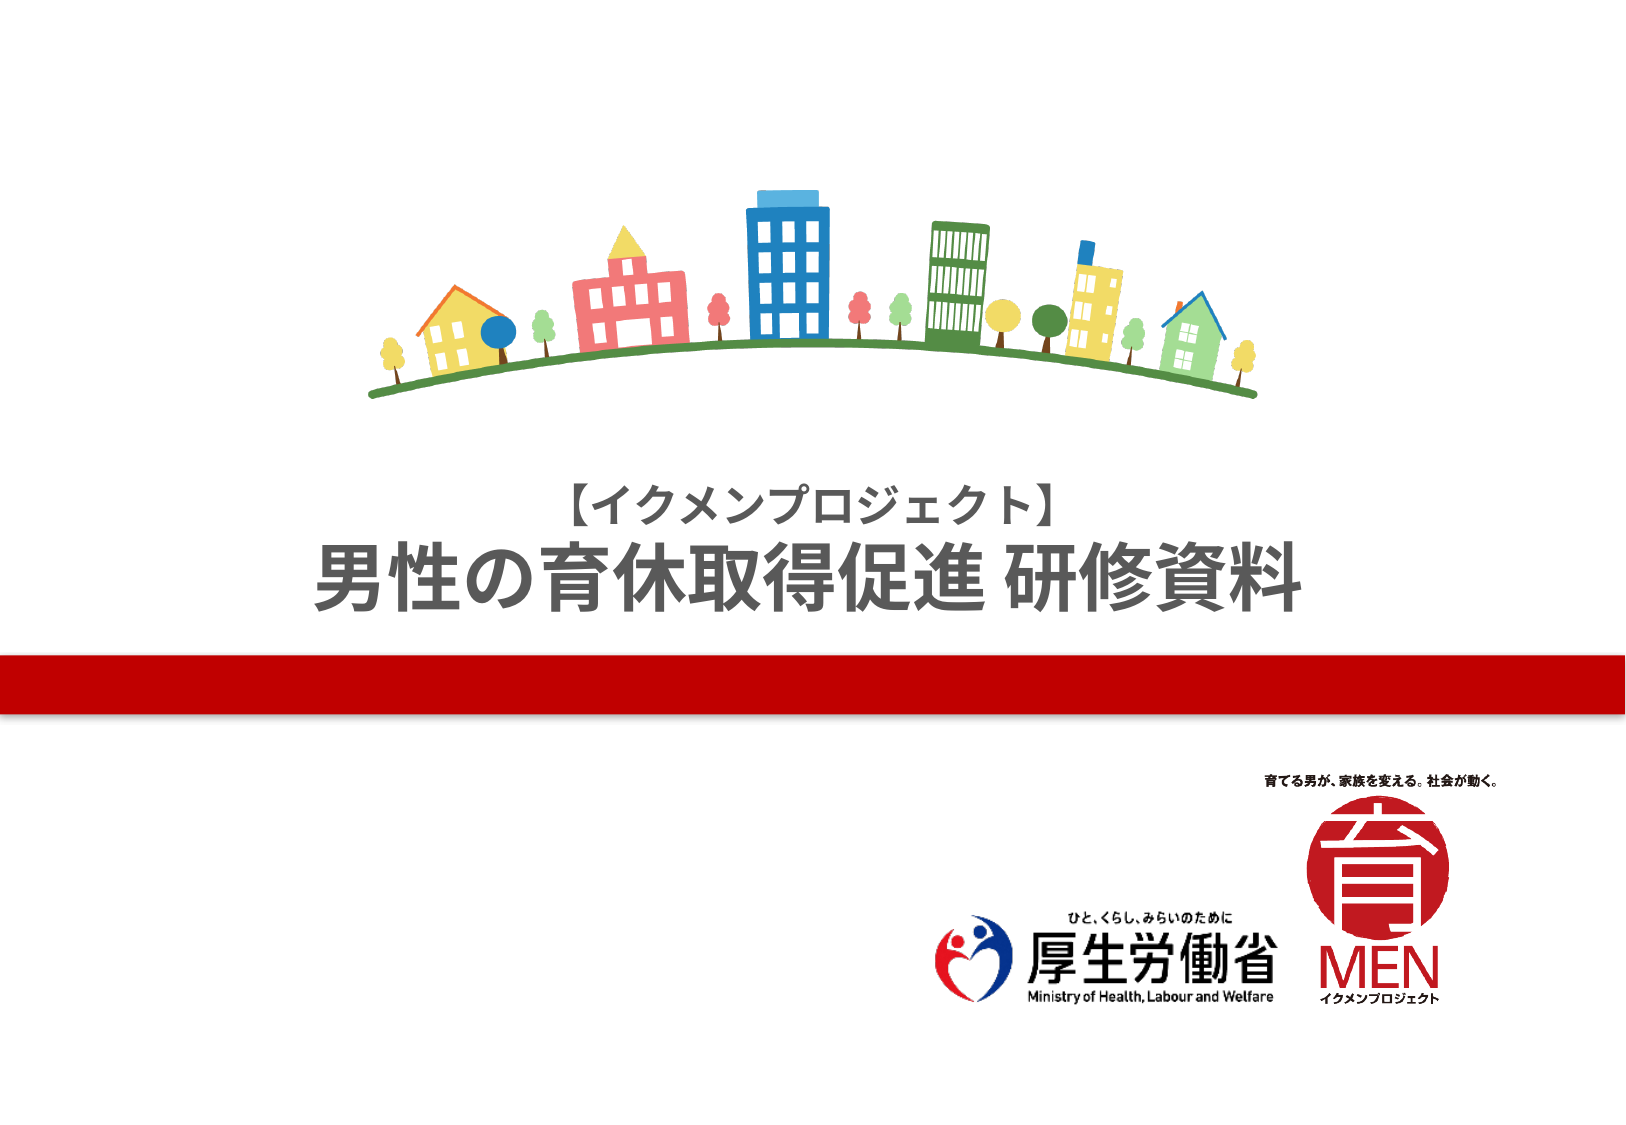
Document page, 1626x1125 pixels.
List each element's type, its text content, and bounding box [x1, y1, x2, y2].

picture [912, 774, 1496, 1022]
picture [360, 0, 1265, 634]
text_box 男性の育休取得促進 研修資料 [297, 477, 355, 628]
text_box 男性の育休取得促進 研修資料 [1268, 477, 1319, 628]
